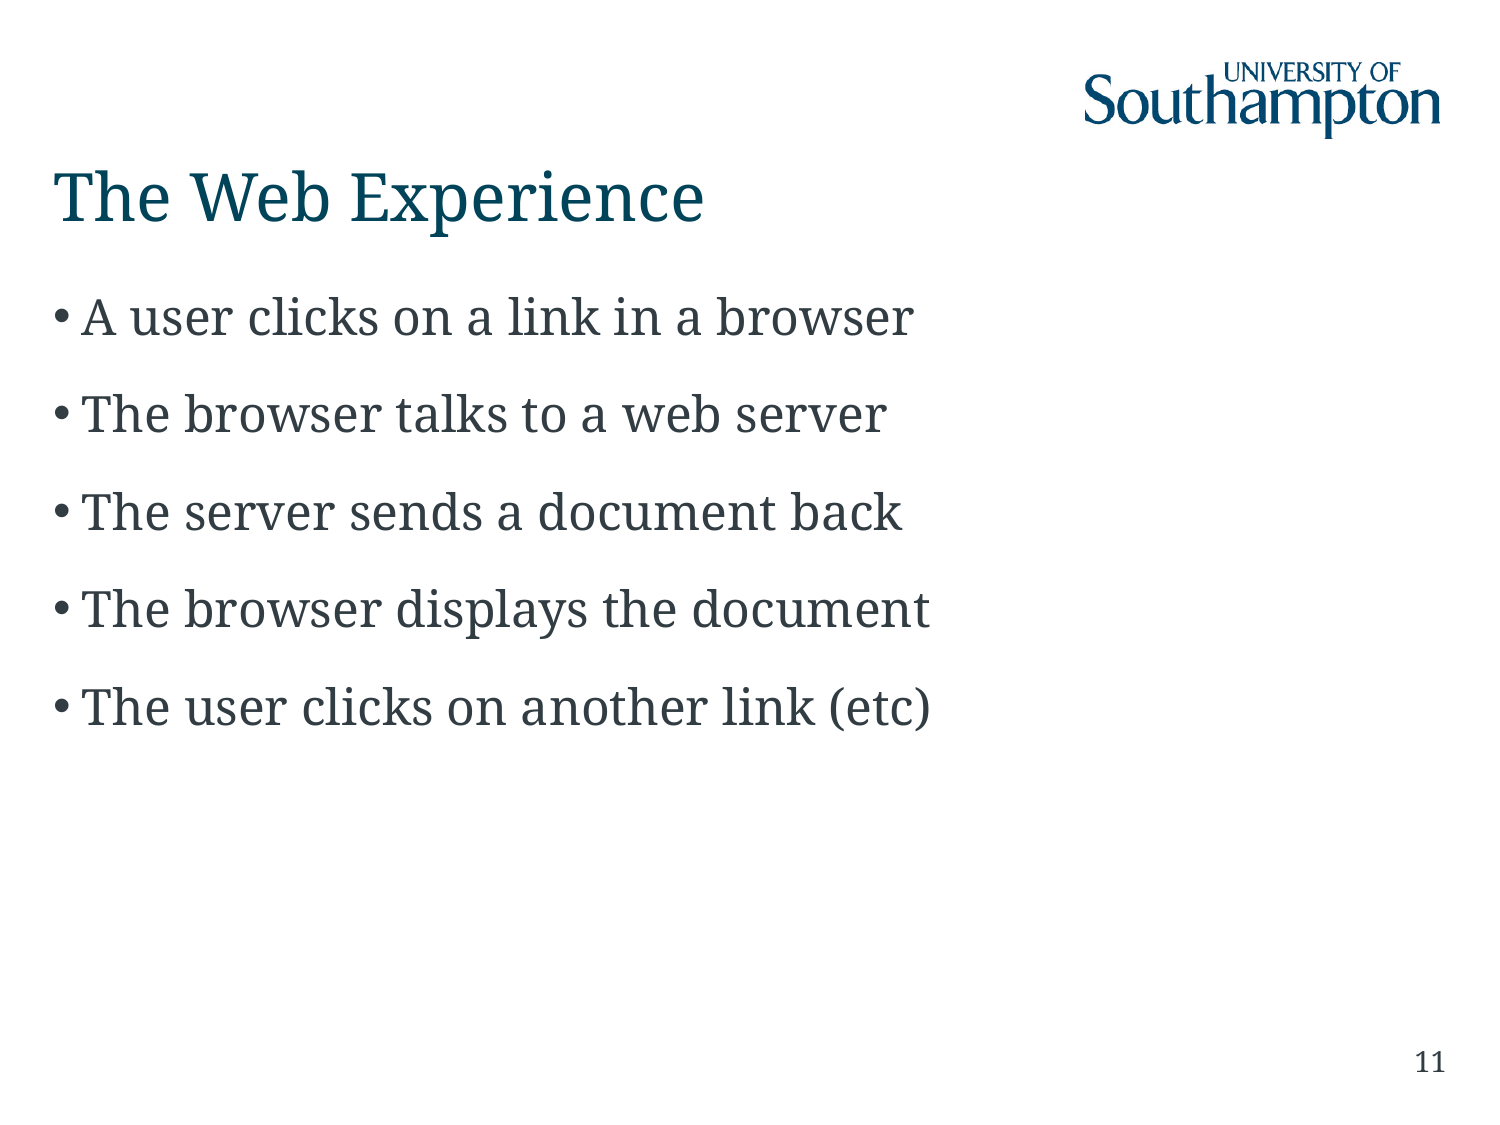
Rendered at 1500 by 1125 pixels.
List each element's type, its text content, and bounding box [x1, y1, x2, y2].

picture [1085, 62, 1440, 139]
slide_number 11 [1159, 1035, 1448, 1088]
title The Web Experience [52, 147, 1448, 255]
list A user clicks on a link in a browser The browser talks to a web server The server sends a document back The browser displays the document The user clicks on another link (etc) [52, 277, 1448, 1011]
